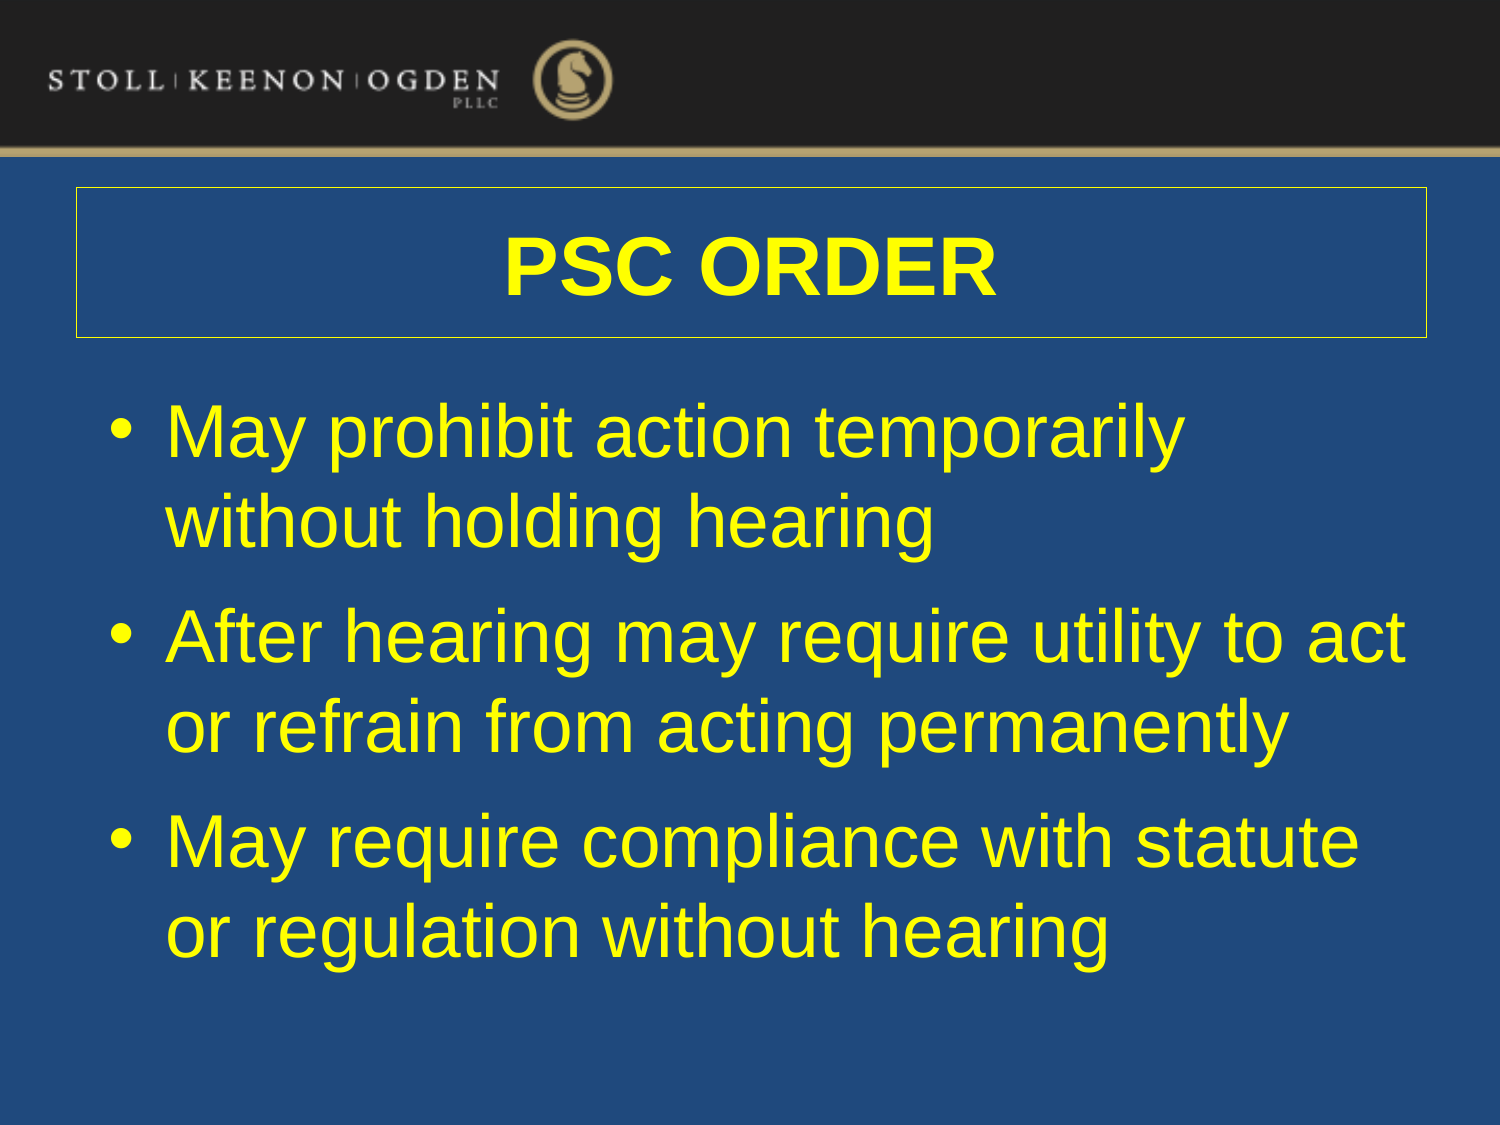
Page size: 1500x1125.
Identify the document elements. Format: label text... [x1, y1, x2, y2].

text_box PSC ORDER [76, 187, 1427, 338]
list May prohibit action temporarily without holding hearing After hearing may require utility to act or refrain from acting permanently May require compliance with statute or regulation without hearing [75, 375, 1425, 1075]
picture [0, 0, 1500, 157]
